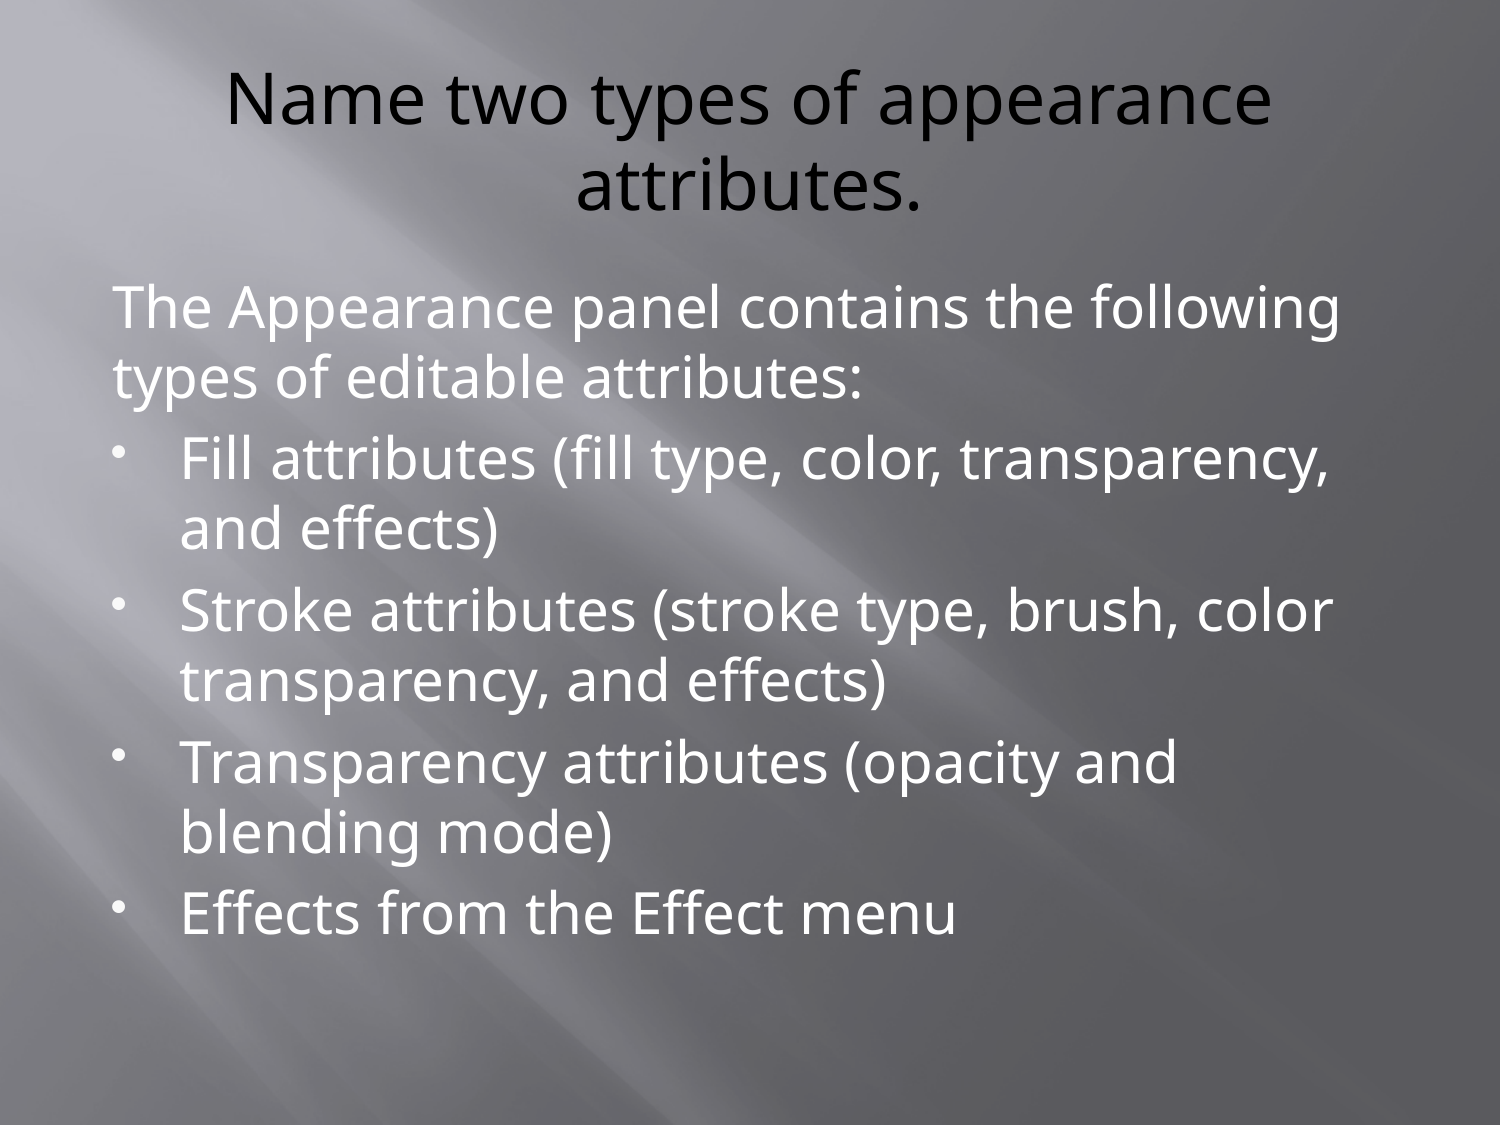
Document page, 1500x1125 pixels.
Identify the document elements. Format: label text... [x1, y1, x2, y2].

list The Appearance panel contains the following types of editable attributes: Fill attributes (fill type, color, transparency, and effects) Stroke attributes (stroke type, brush, color transparency, and effects) Transparency attributes (opacity and blending mode) Effects from the Effect menu [75, 262, 1425, 1035]
title Name two types of appearance attributes. [75, 45, 1425, 233]
